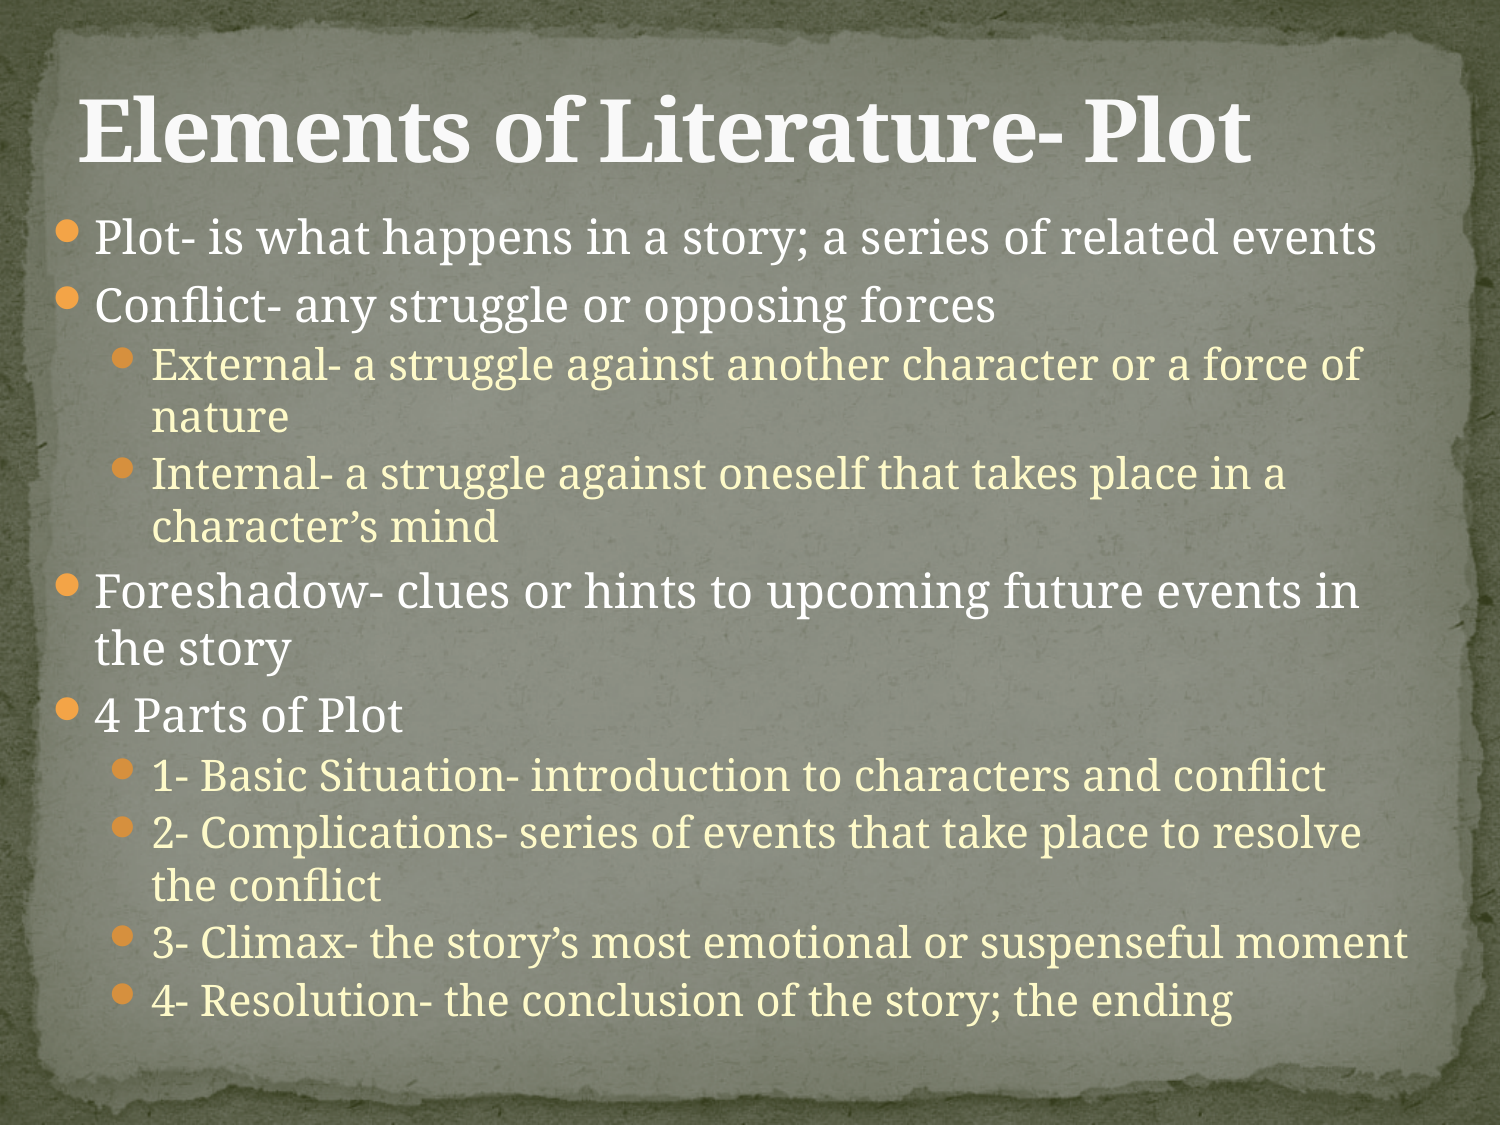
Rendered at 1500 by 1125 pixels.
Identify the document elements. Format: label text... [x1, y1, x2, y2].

title Elements of Literature- Plot [62, 49, 1413, 188]
list Plot- is what happens in a story; a series of related events Conflict- any struggle or opposing forces External- a struggle against another character or a force of nature Internal- a struggle against oneself that takes place in a character’s mind Foreshadow- clues or hints to upcoming future events in the story 4 Parts of Plot 1- Basic Situation- introduction to characters and conflict 2- Complications- series of events that take place to resolve the conflict 3- Climax- the story’s most emotional or suspenseful moment 4- Resolution- the conclusion of the story; the ending [37, 200, 1450, 1050]
